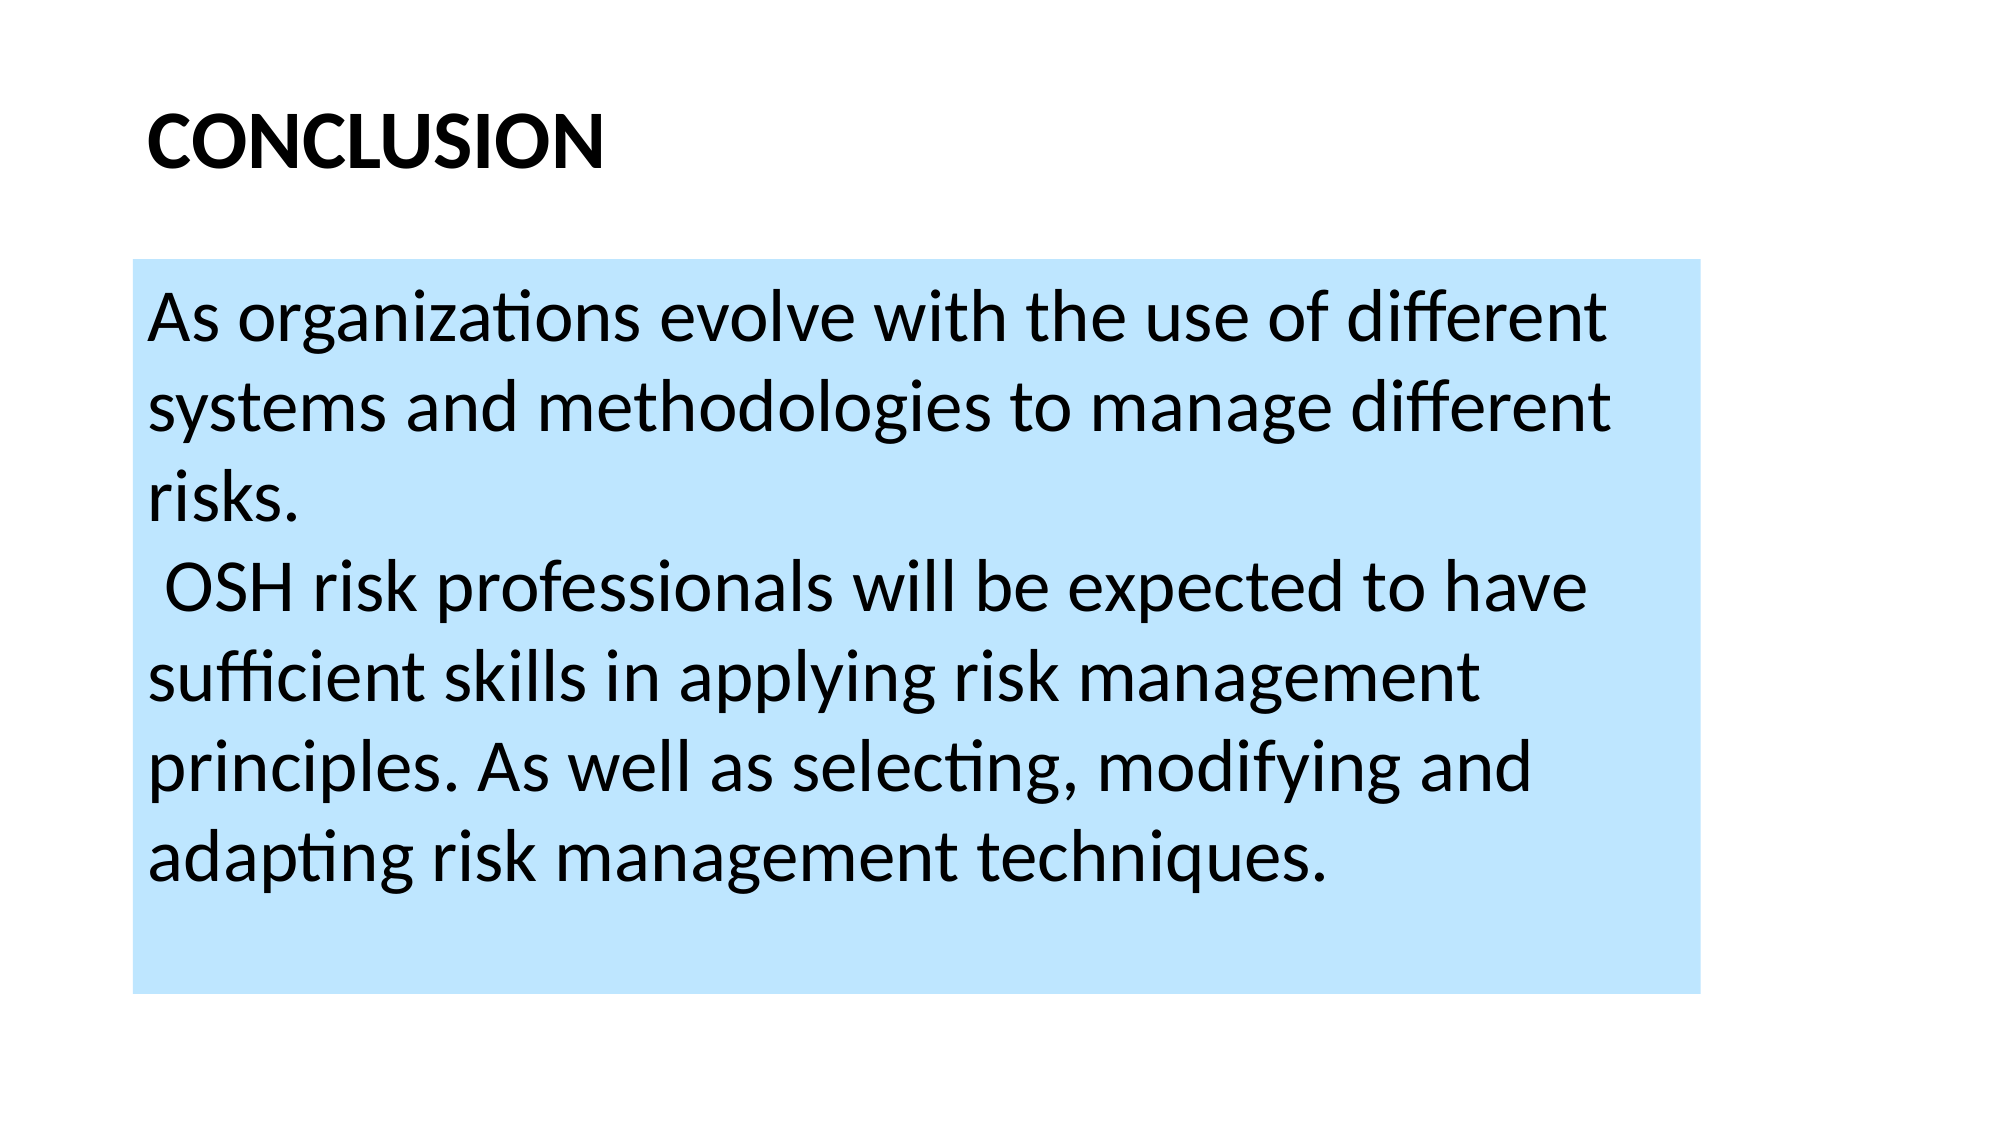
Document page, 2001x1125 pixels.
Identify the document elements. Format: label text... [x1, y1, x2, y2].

text_box CONCLUSION [132, 77, 1518, 193]
text_box As organizations evolve with the use of different systems and methodologies to manage different risks. OSH risk professionals will be expected to have sufficient skills in applying risk management principles. As well as selecting, modifying and adapting risk management techniques. [132, 259, 1701, 994]
